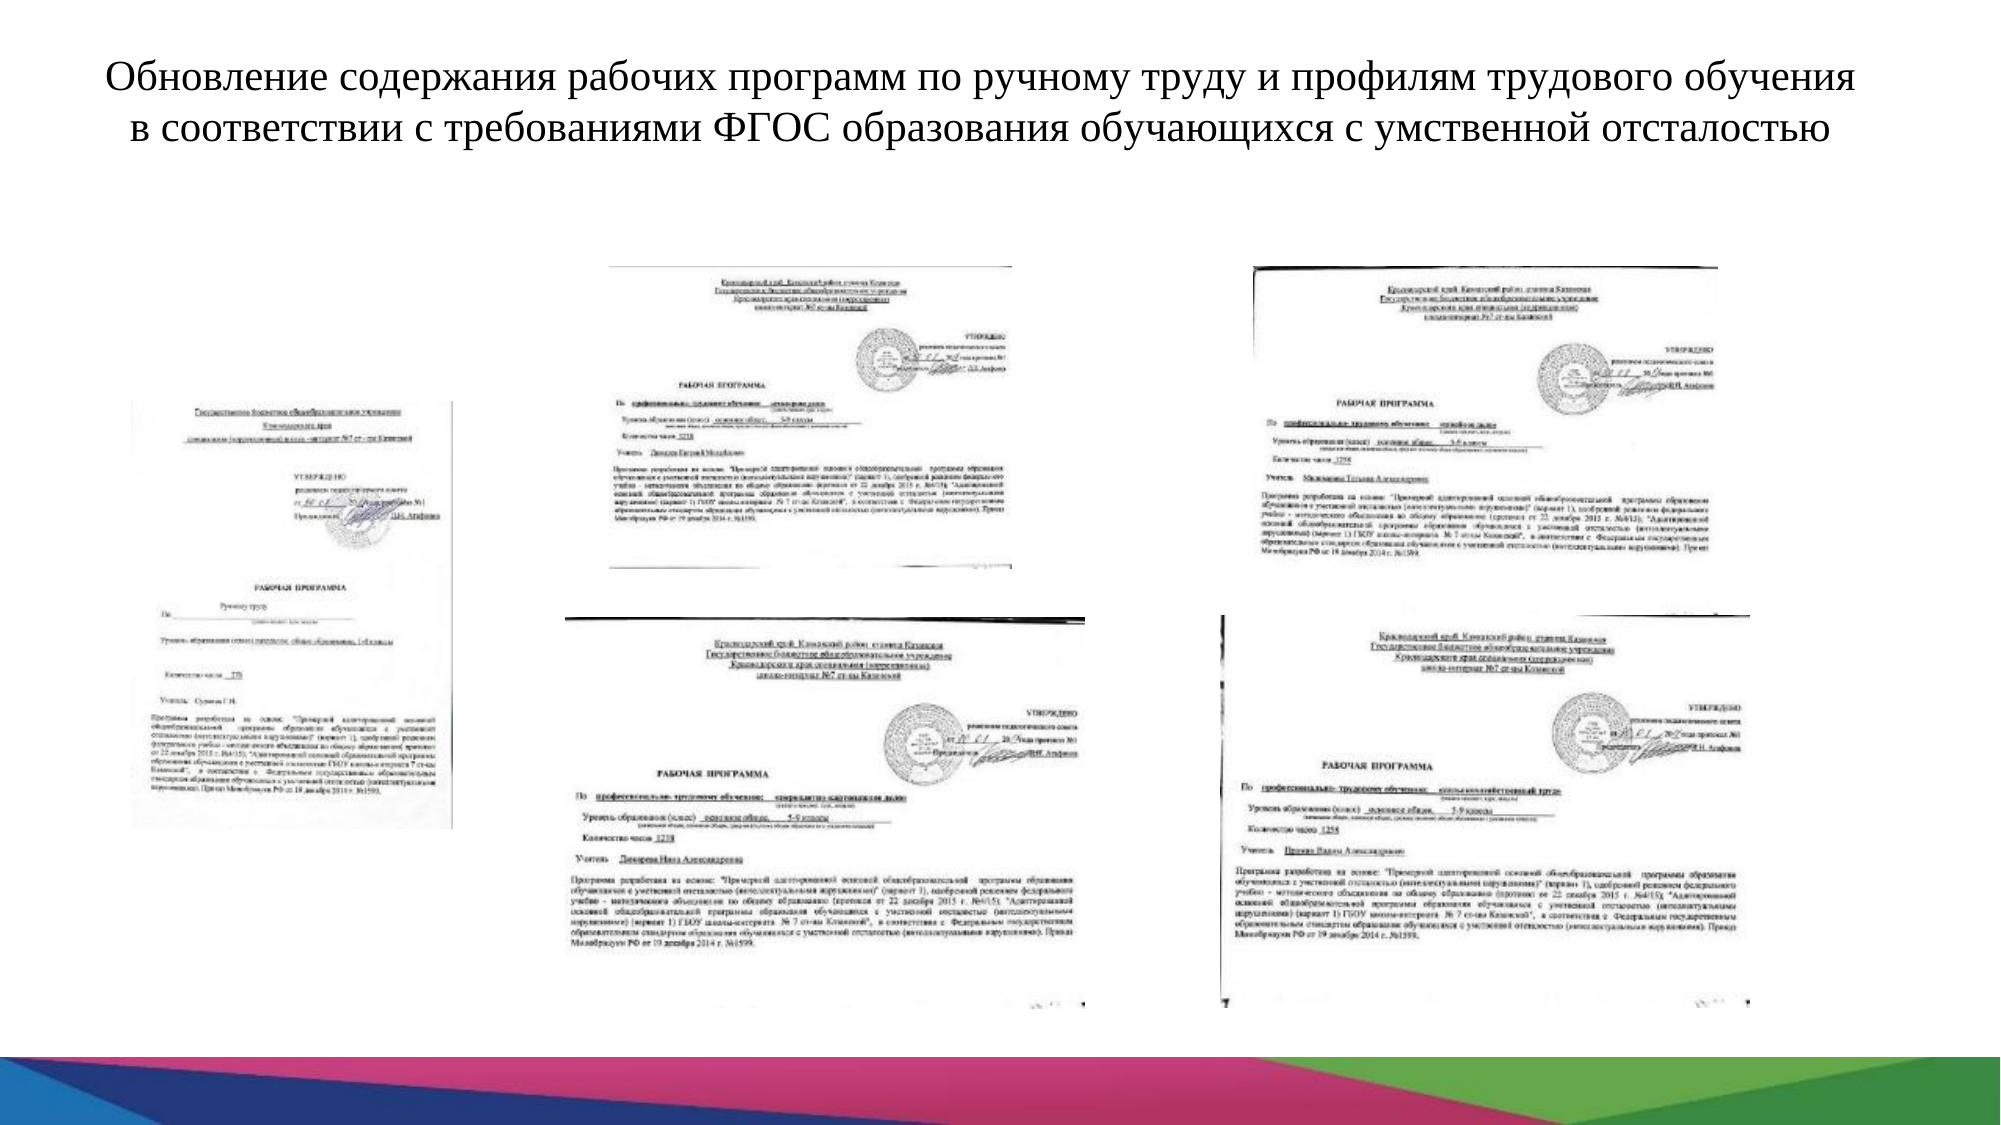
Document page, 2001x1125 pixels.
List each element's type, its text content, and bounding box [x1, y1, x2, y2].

picture [565, 617, 1085, 1008]
picture [1220, 266, 1750, 1008]
picture [131, 401, 453, 829]
picture [609, 266, 1012, 569]
text_box Обновление содержания рабочих программ по ручному труду и профилям трудового обучения в соответствии с требованиями ФГОС образования обучающихся с умственной отсталостью [76, 39, 1885, 169]
picture [0, 1057, 2000, 1125]
